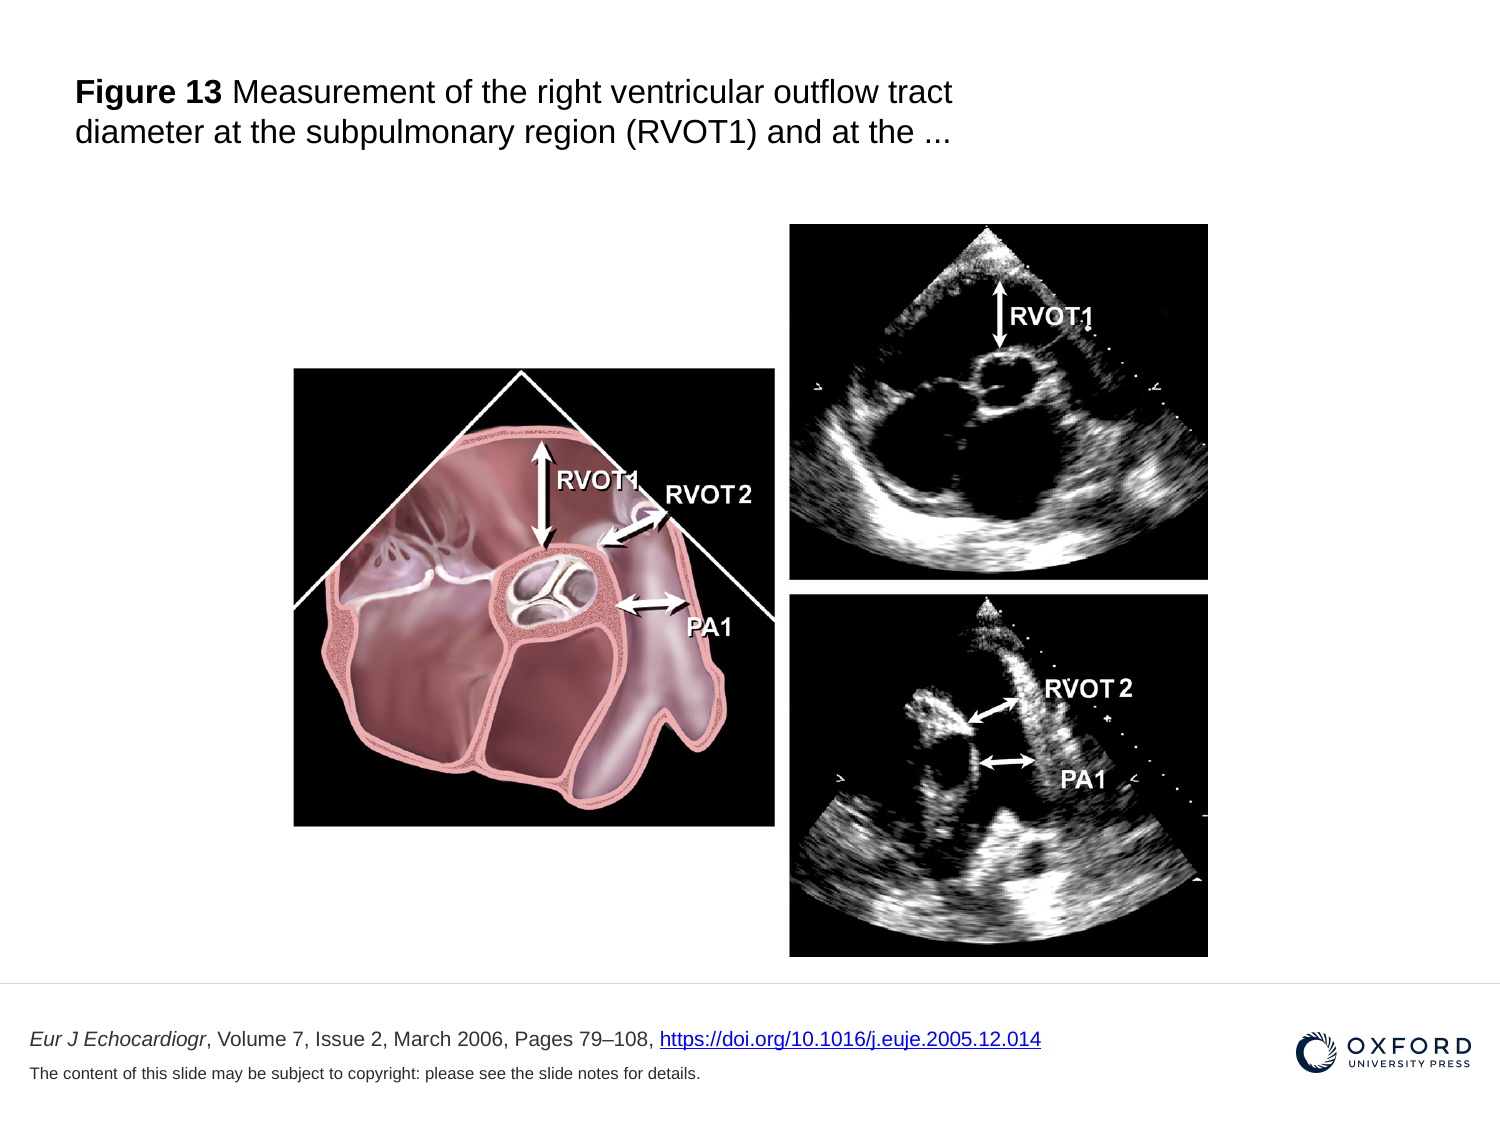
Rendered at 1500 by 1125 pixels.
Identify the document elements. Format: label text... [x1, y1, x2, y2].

picture [293, 224, 1208, 957]
title Figure 13 Measurement of the right ventricular outflow tract diameter at the subpulmonary region (RVOT1) and at the ... [75, 69, 1078, 171]
picture [1296, 1032, 1471, 1073]
footer Eur J Echocardiogr, Volume 7, Issue 2, March 2006, Pages 79–108, https://doi.org/10.1016/j.euje.2005.12.014 The content of this slide may be subject to copyright: please see the slide notes for details. [0, 983, 1260, 1125]
